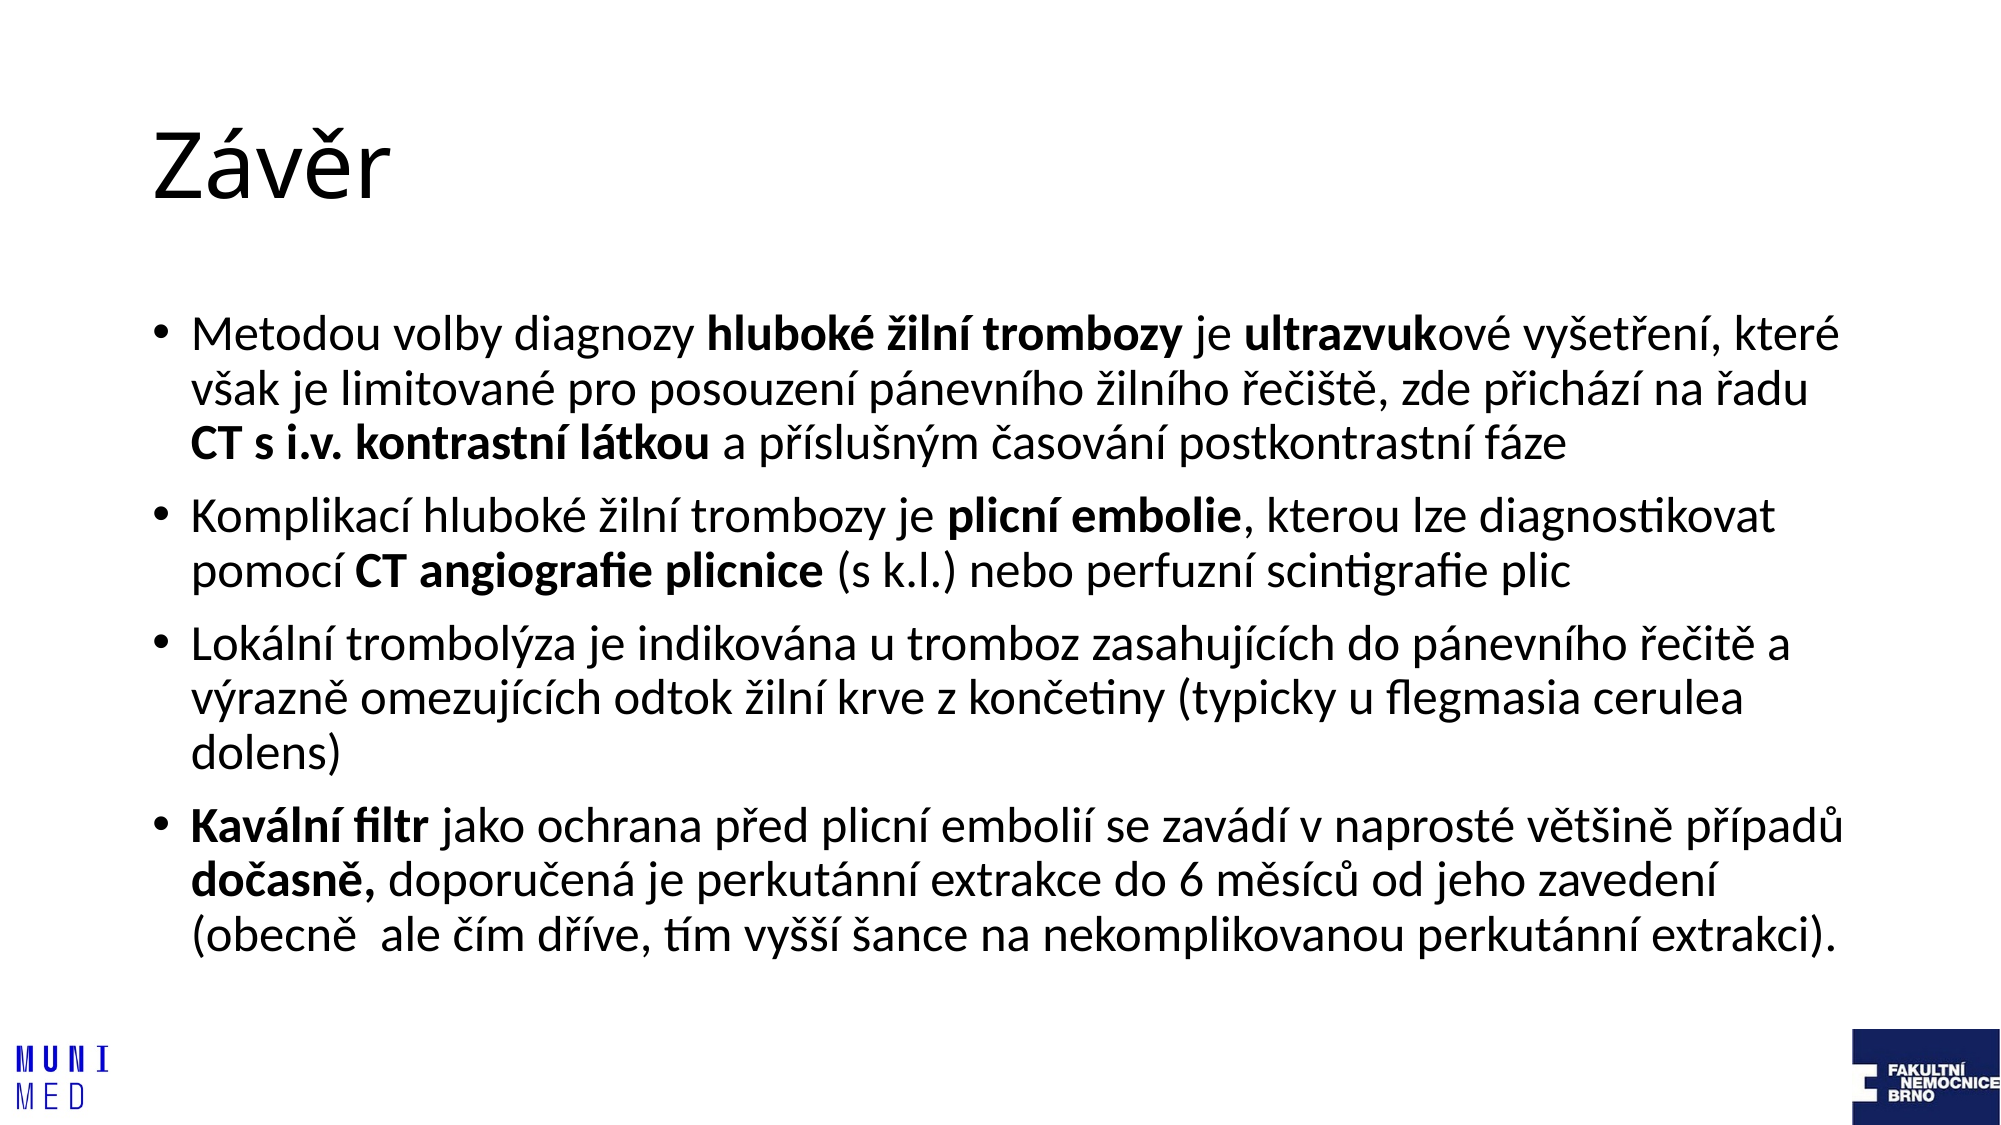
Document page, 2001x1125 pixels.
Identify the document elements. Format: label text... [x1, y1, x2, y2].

list Metodou volby diagnozy hluboké žilní trombozy je ultrazvukové vyšetření, které však je limitované pro posouzení pánevního žilního řečiště, zde přichází na řadu CT s i.v. kontrastní látkou a příslušným časování postkontrastní fáze Komplikací hluboké žilní trombozy je plicní embolie, kterou lze diagnostikovat pomocí CT angiografie plicnice (s k.l.) nebo perfuzní scintigrafie plic Lokální trombolýza je indikována u tromboz zasahujících do pánevního řečitě a výrazně omezujících odtok žilní krve z končetiny (typicky u flegmasia cerulea dolens) Kavální filtr jako ochrana před plicní embolií se zavádí v naprosté většině případů dočasně, doporučená je perkutánní extrakce do 6 měsíců od jeho zavedení (obecně ale čím dříve, tím vyšší šance na nekomplikovanou perkutánní extrakci). [137, 299, 1863, 1014]
title Závěr [137, 59, 1863, 278]
picture [1852, 1029, 2000, 1125]
picture [0, 1029, 124, 1125]
